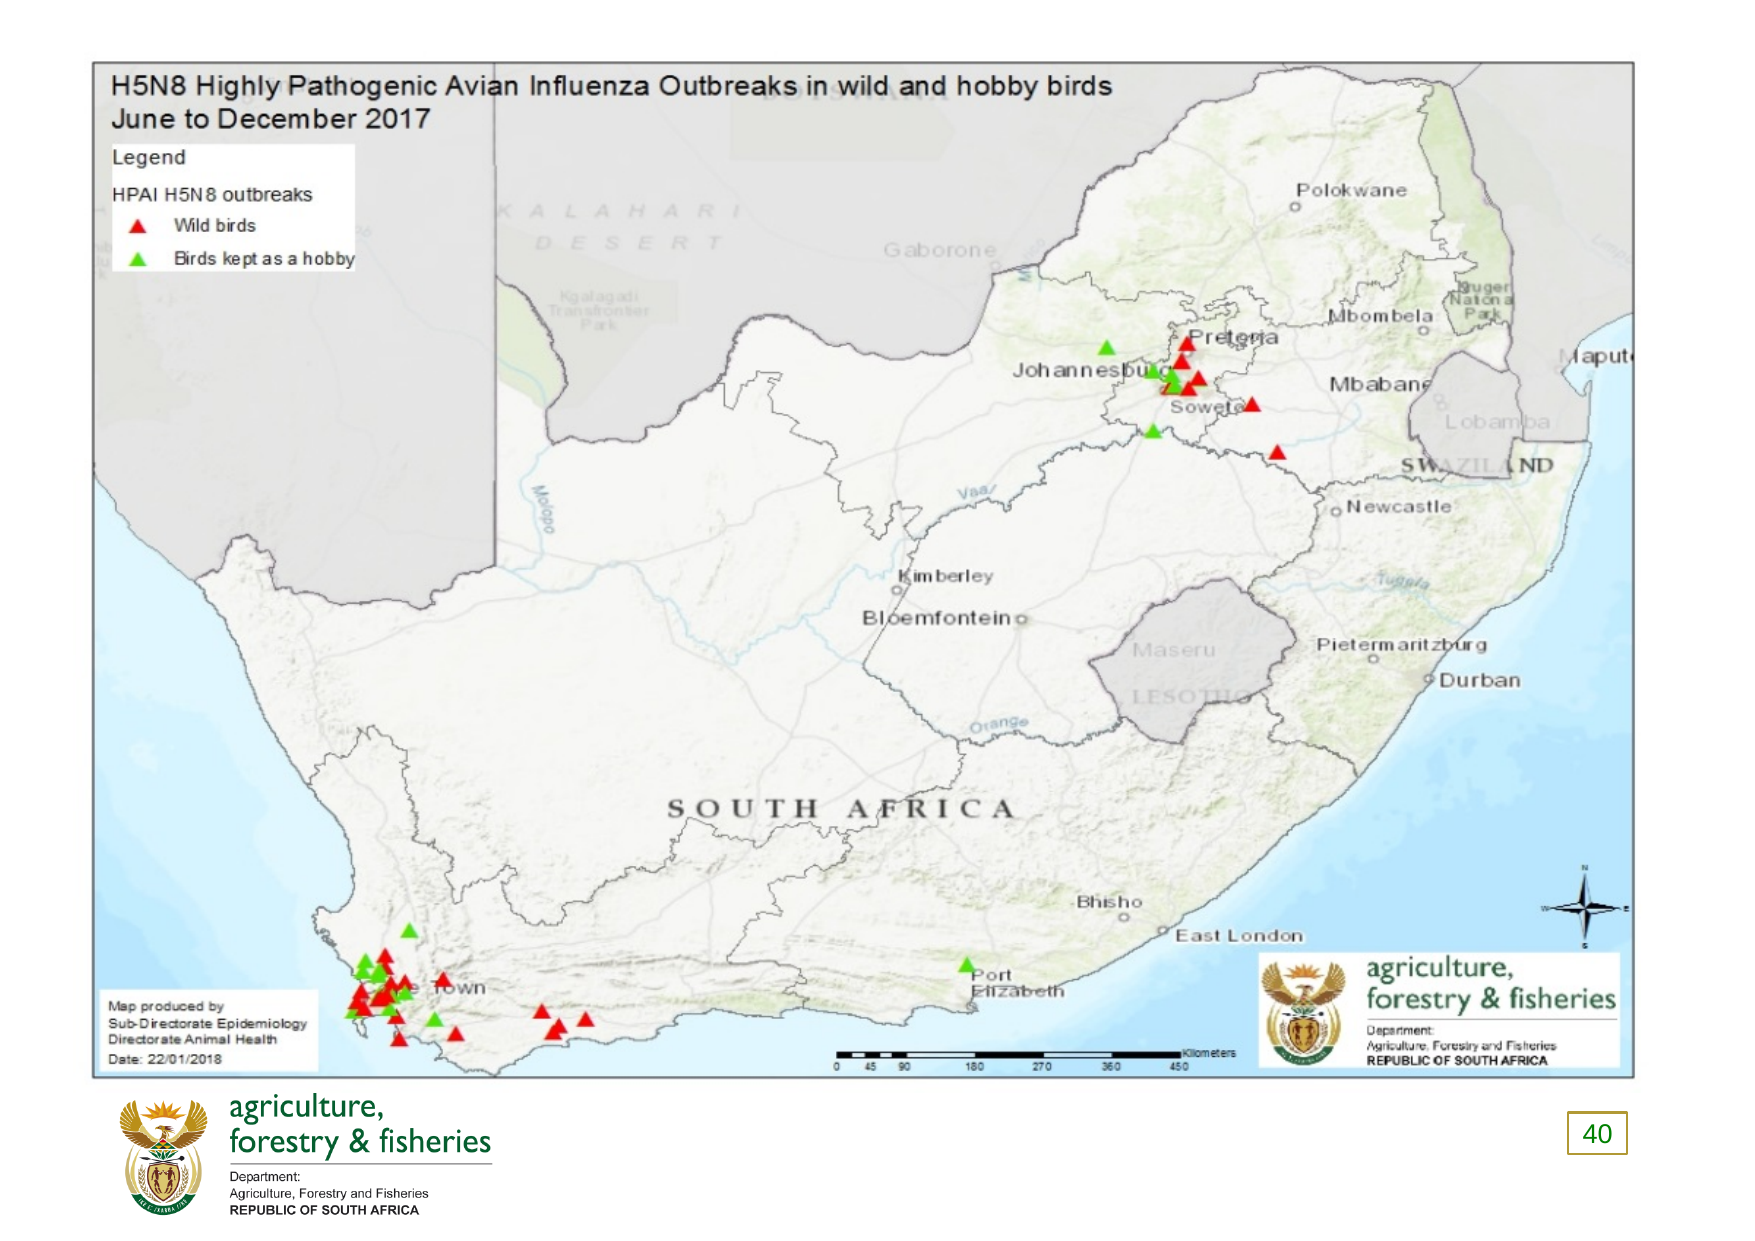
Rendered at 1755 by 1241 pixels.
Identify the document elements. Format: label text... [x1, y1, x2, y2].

picture [118, 1093, 493, 1218]
slide_number 40 [1567, 1111, 1628, 1155]
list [73, 41, 1657, 1093]
